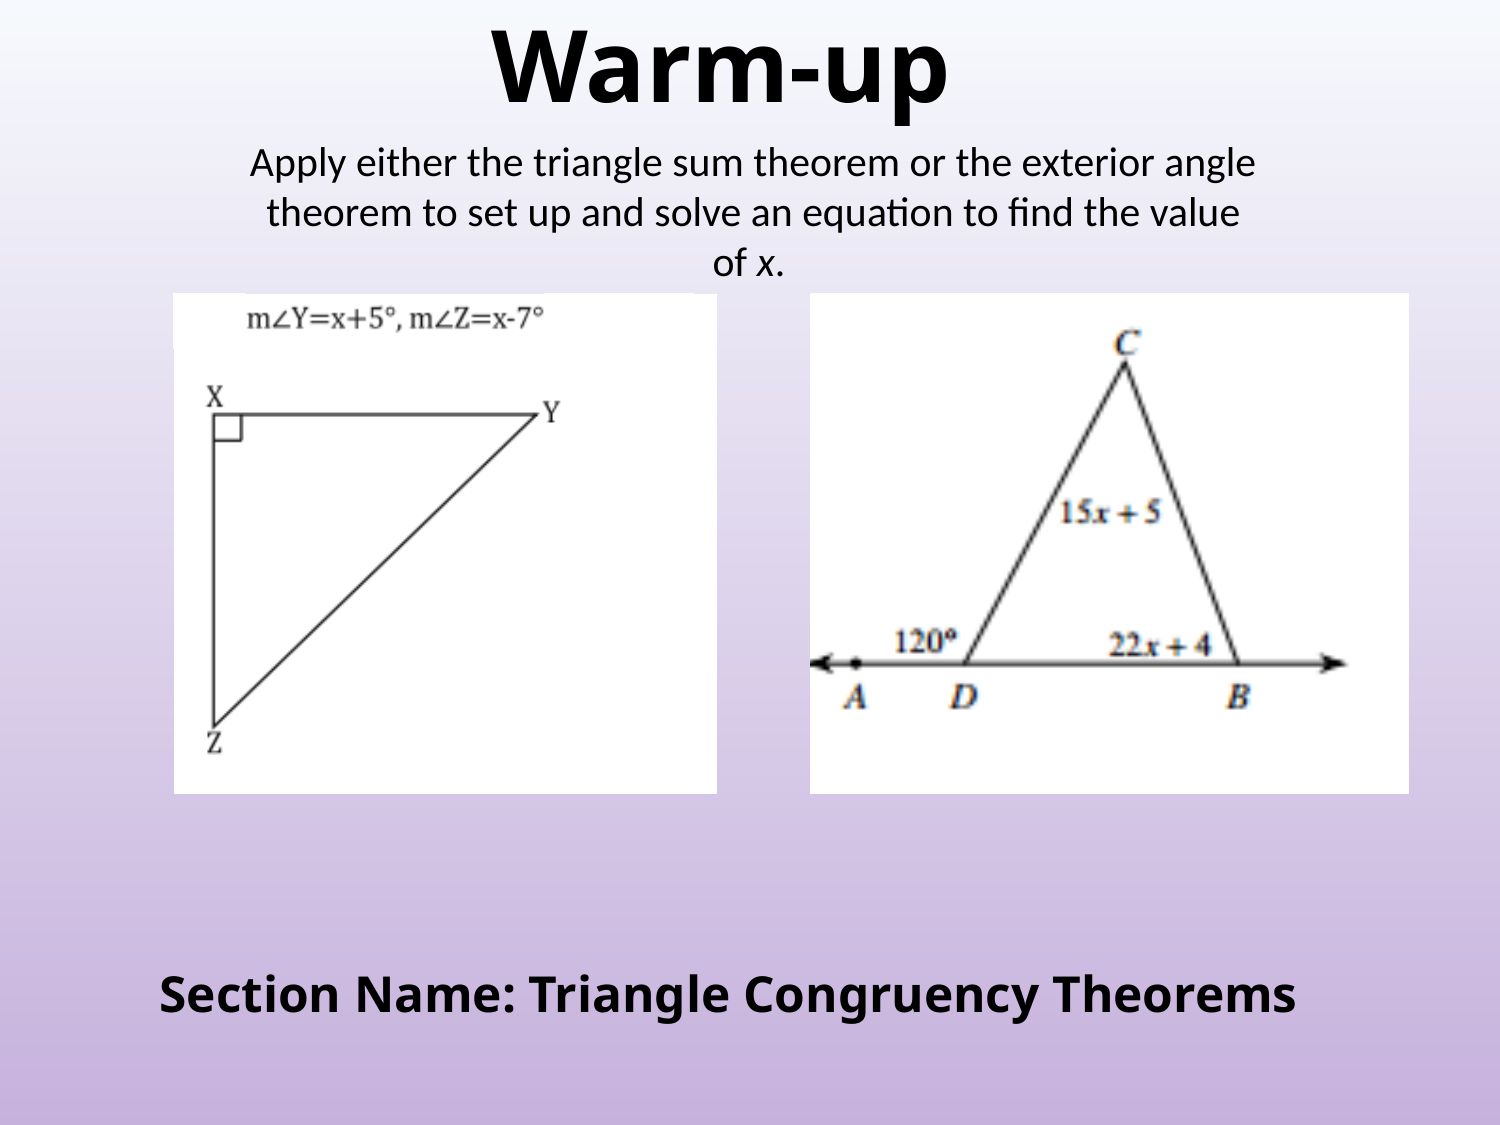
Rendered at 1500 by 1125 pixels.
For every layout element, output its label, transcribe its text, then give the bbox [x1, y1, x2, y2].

text_box Apply either the triangle sum theorem or the exterior angle theorem to set up and solve an equation to find the value of x. [233, 127, 1274, 293]
title Warm-up [74, 0, 1368, 180]
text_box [174, 294, 717, 794]
text_box Section Name: Triangle Congruency Theorems [144, 945, 1439, 1047]
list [810, 292, 1409, 794]
